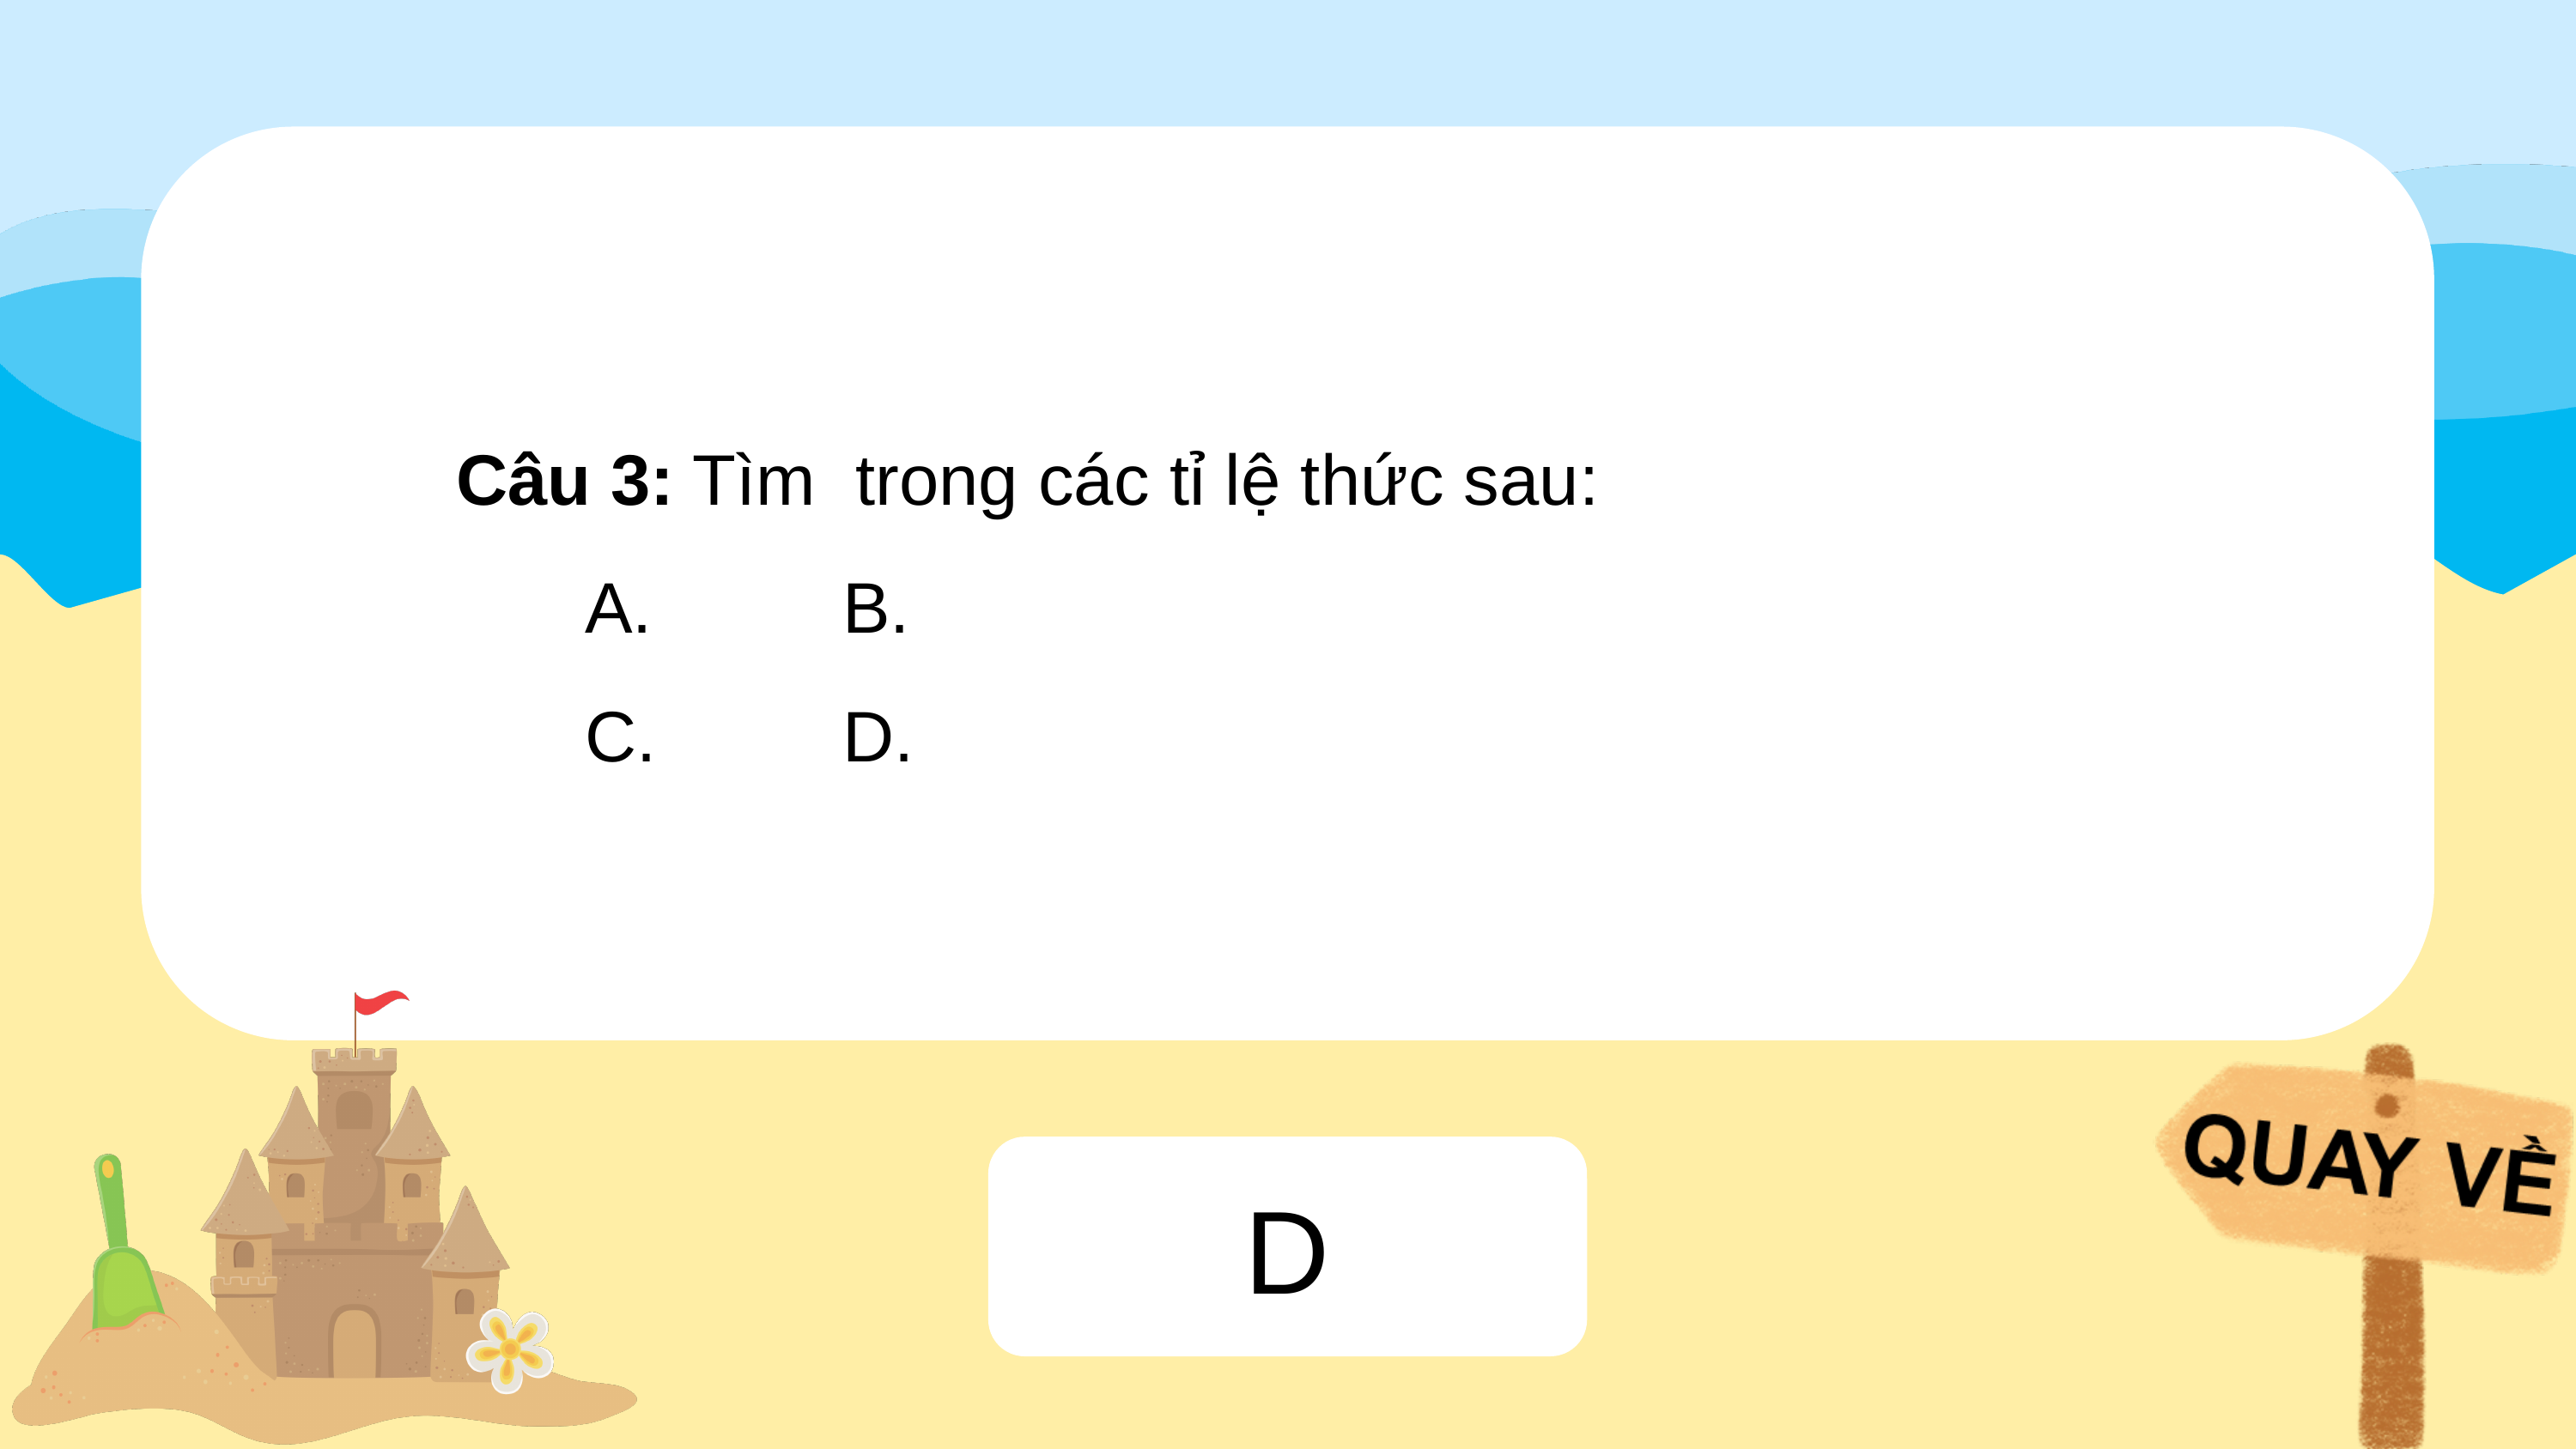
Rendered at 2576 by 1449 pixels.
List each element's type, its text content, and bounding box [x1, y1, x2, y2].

picture [2118, 1042, 2576, 1449]
picture [0, 81, 2576, 667]
text_box D [987, 1136, 1589, 1358]
text_box [652, 667, 2576, 1449]
picture [0, 990, 652, 1449]
text_box [0, 667, 179, 990]
